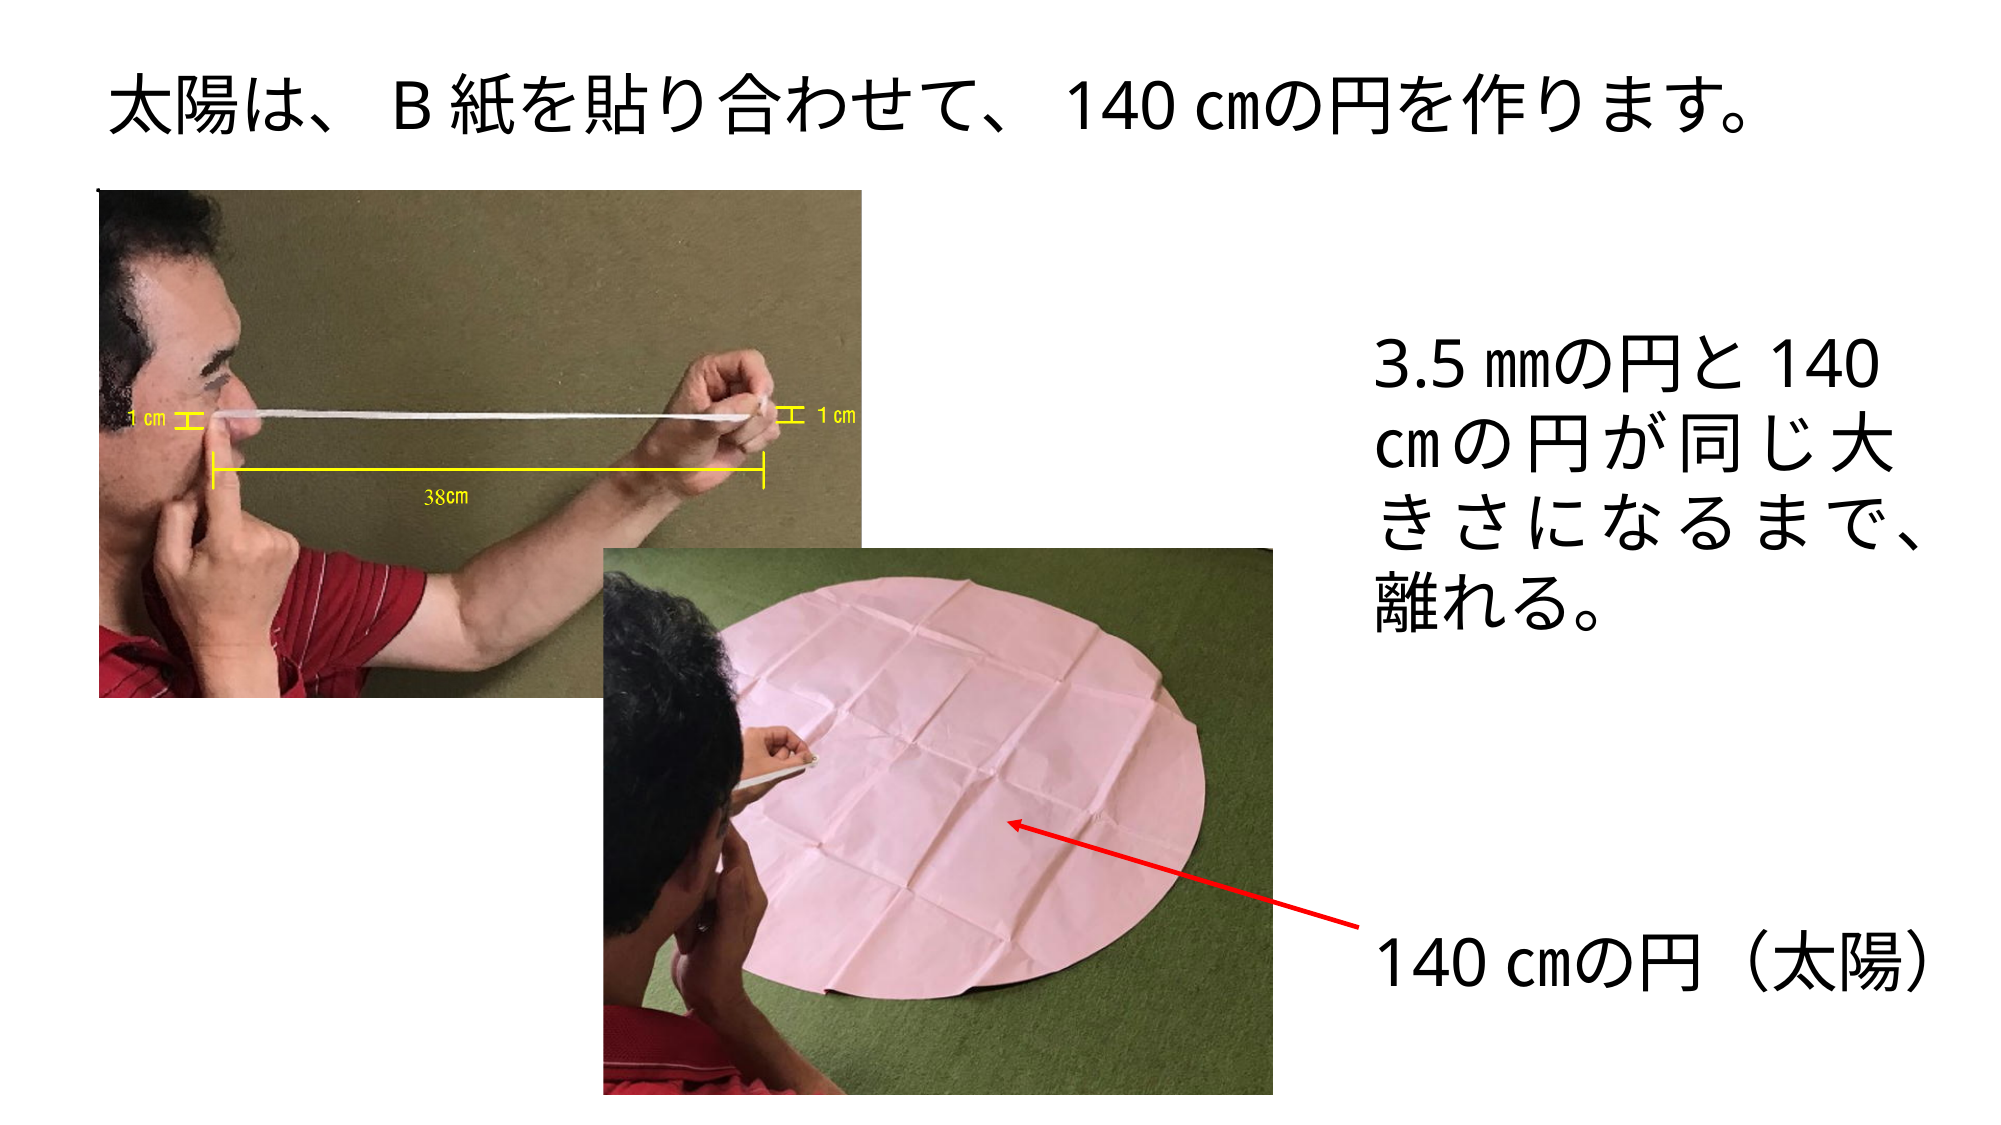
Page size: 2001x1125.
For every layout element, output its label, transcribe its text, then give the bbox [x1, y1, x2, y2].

picture [86, 182, 1274, 1095]
text_box 3.5㎜の円と140㎝の円が同じ大きさになるまで、離れる。 [1358, 313, 1911, 649]
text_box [1006, 821, 1359, 928]
text_box 140㎝の円（太陽） [1358, 912, 1994, 1008]
text_box 太陽は、B紙を貼り合わせて、140㎝の円を作ります。 [92, 55, 1851, 151]
